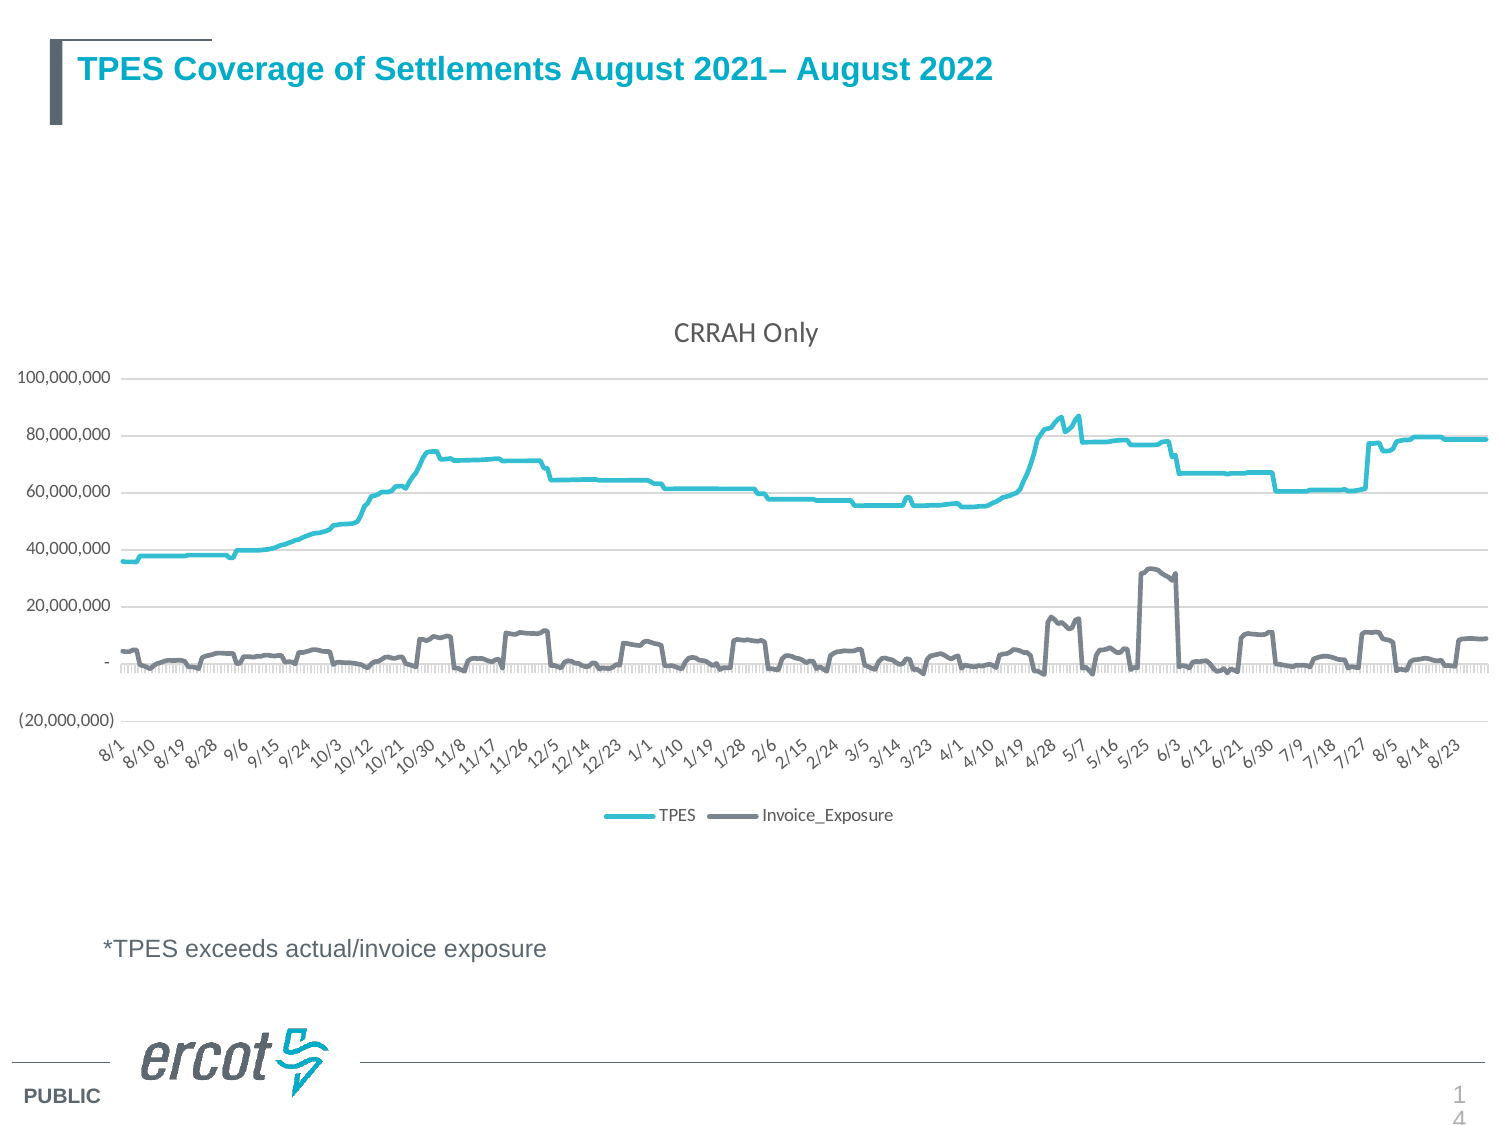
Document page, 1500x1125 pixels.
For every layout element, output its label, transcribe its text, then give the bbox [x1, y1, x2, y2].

chart [0, 292, 1500, 833]
title TPES Coverage of Settlements August 2021– August 2022 [62, 39, 1450, 228]
picture [137, 1024, 332, 1100]
slide_number 14 [1437, 1076, 1475, 1112]
text_box *TPES exceeds actual/invoice exposure [88, 924, 564, 970]
